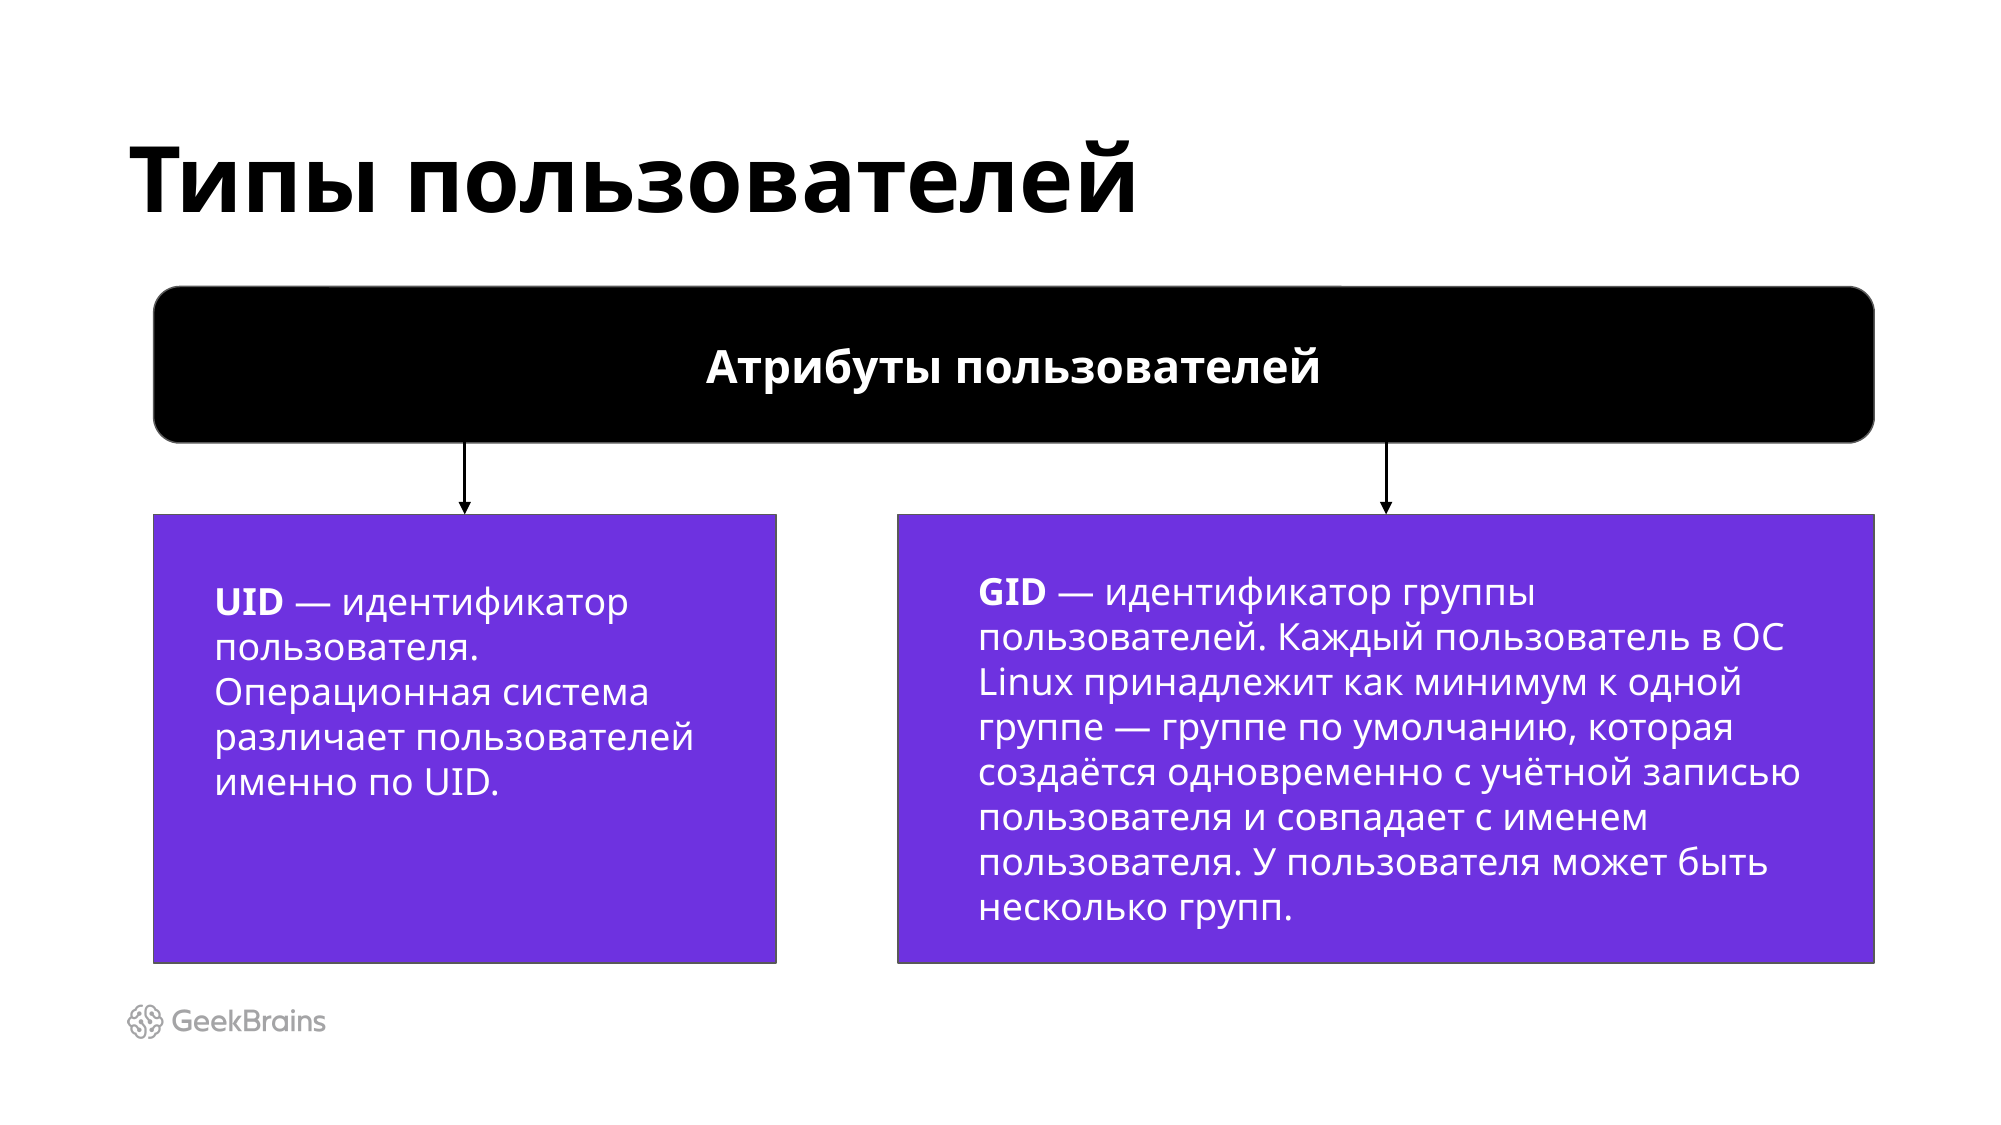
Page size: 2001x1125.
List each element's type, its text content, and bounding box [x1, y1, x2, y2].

title Типы пользователей [113, 113, 1882, 270]
text_box GID — идентификатор группы пользователей. Каждый пользователь в ОС Linux принадлежит как минимум к одной группе — группе по умолчанию, которая создаётся одновременно с учётной записью пользователя и совпадает с именем пользователя. У пользователя может быть несколько групп. [962, 552, 1818, 889]
text_box [153, 514, 776, 963]
text_box UID — идентификатор пользователя. Операционная система различает пользователей именно по UID. [199, 562, 728, 854]
text_box [898, 514, 1875, 963]
text_box Атрибуты пользователей [153, 286, 1875, 443]
